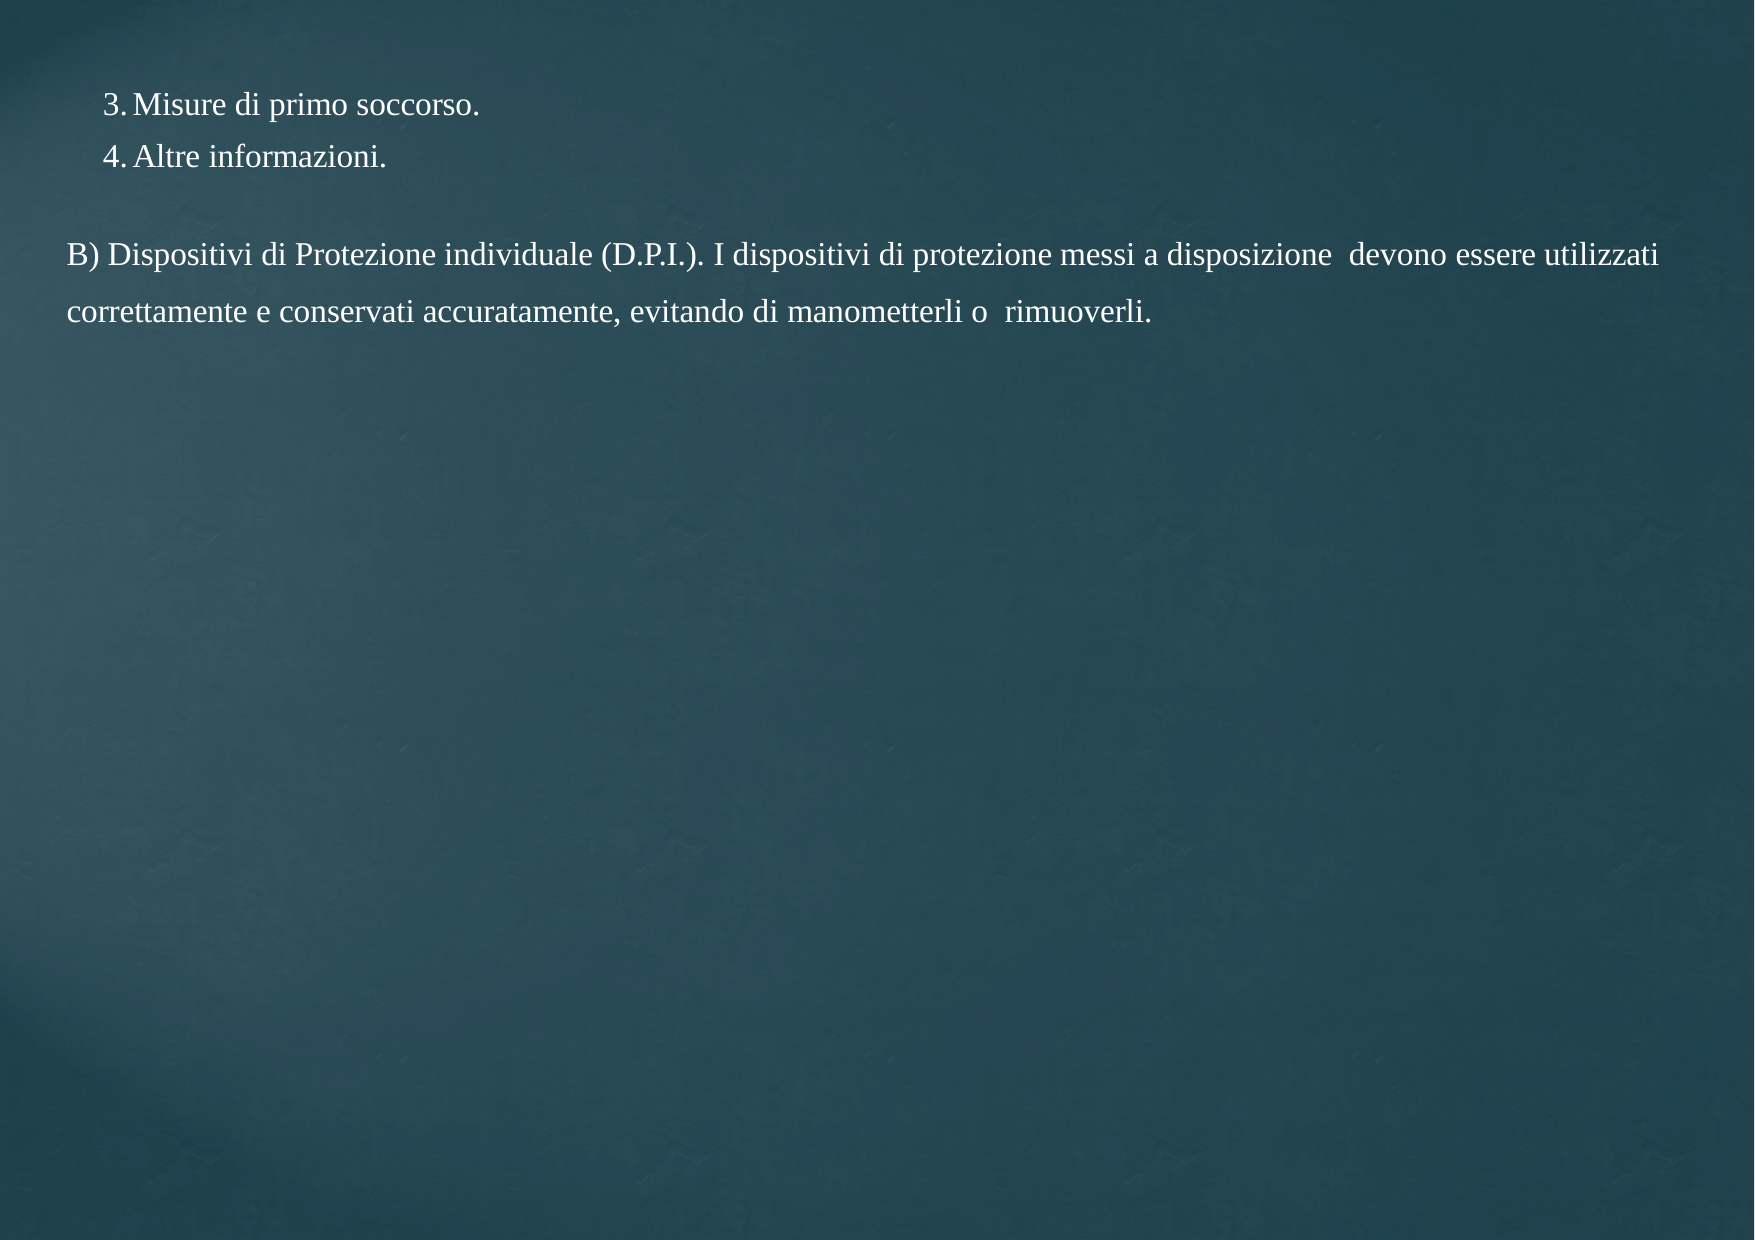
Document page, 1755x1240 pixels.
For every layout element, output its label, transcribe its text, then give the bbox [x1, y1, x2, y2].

text_box Misure di primo soccorso. Altre informazioni. B) Dispositivi di Protezione individuale (D.P.I.). I dispositivi di protezione messi a disposizione devono essere utilizzati correttamente e conservati accuratamente, evitando di manometterli o rimuoverli. [64, 82, 1690, 330]
